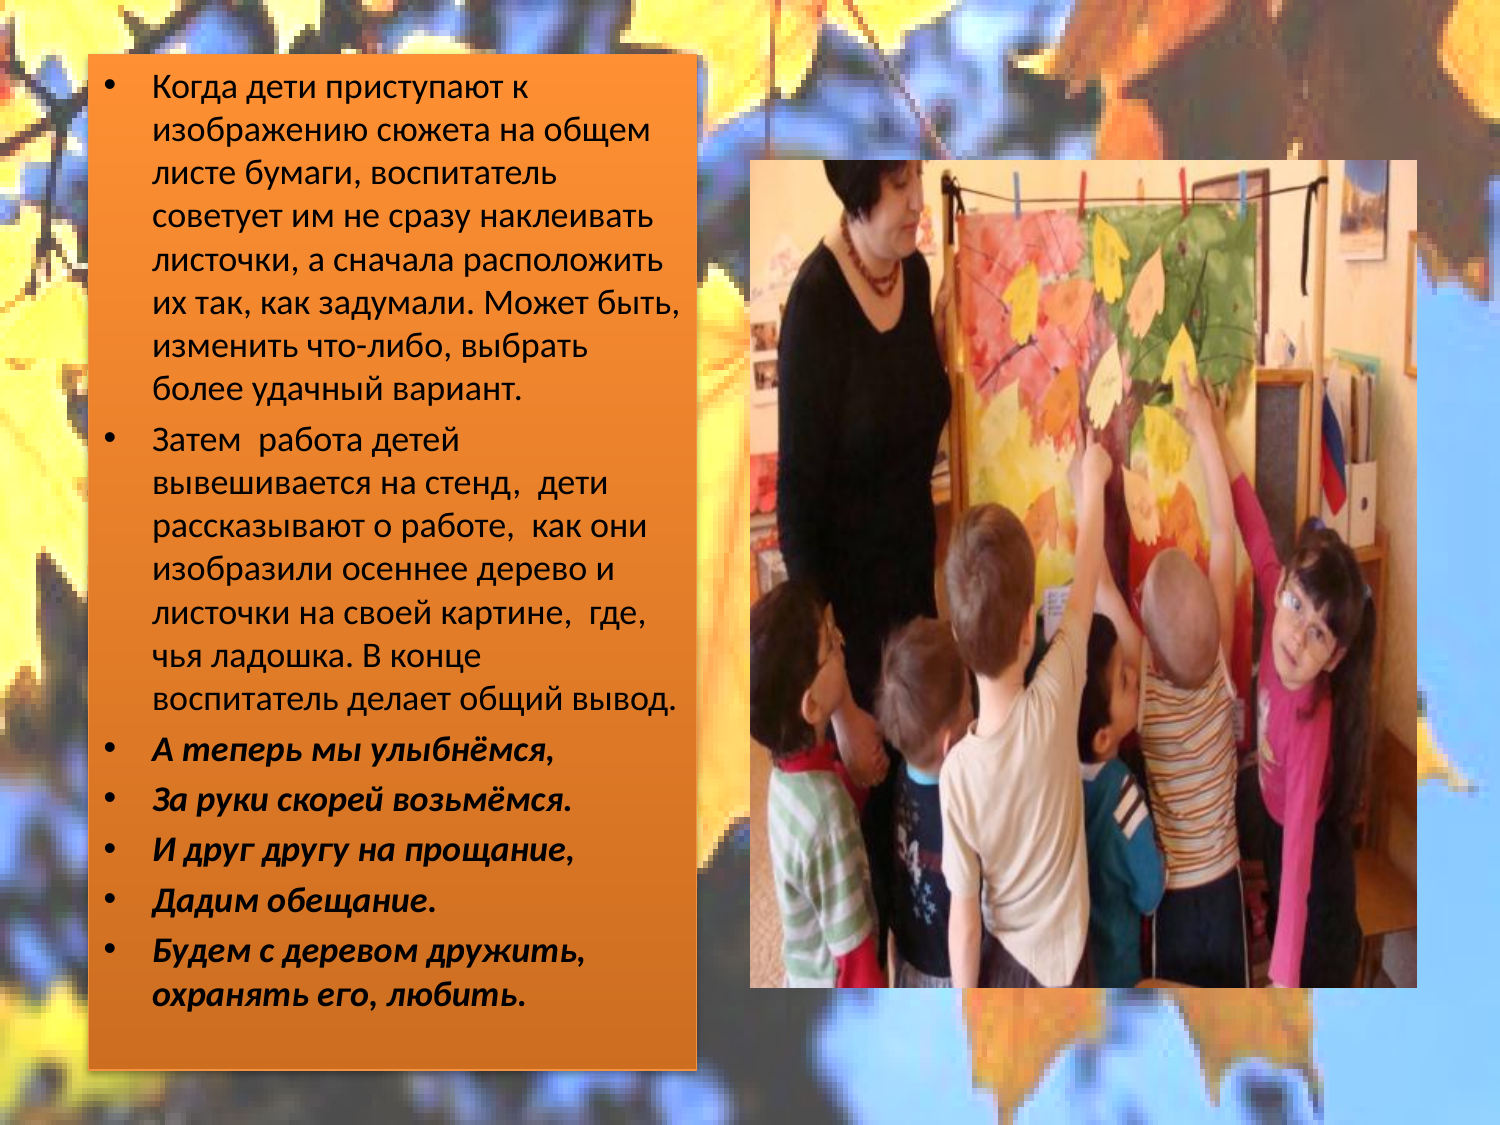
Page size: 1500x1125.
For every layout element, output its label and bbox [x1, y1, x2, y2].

picture [0, 0, 1500, 1125]
list [749, 160, 1417, 988]
